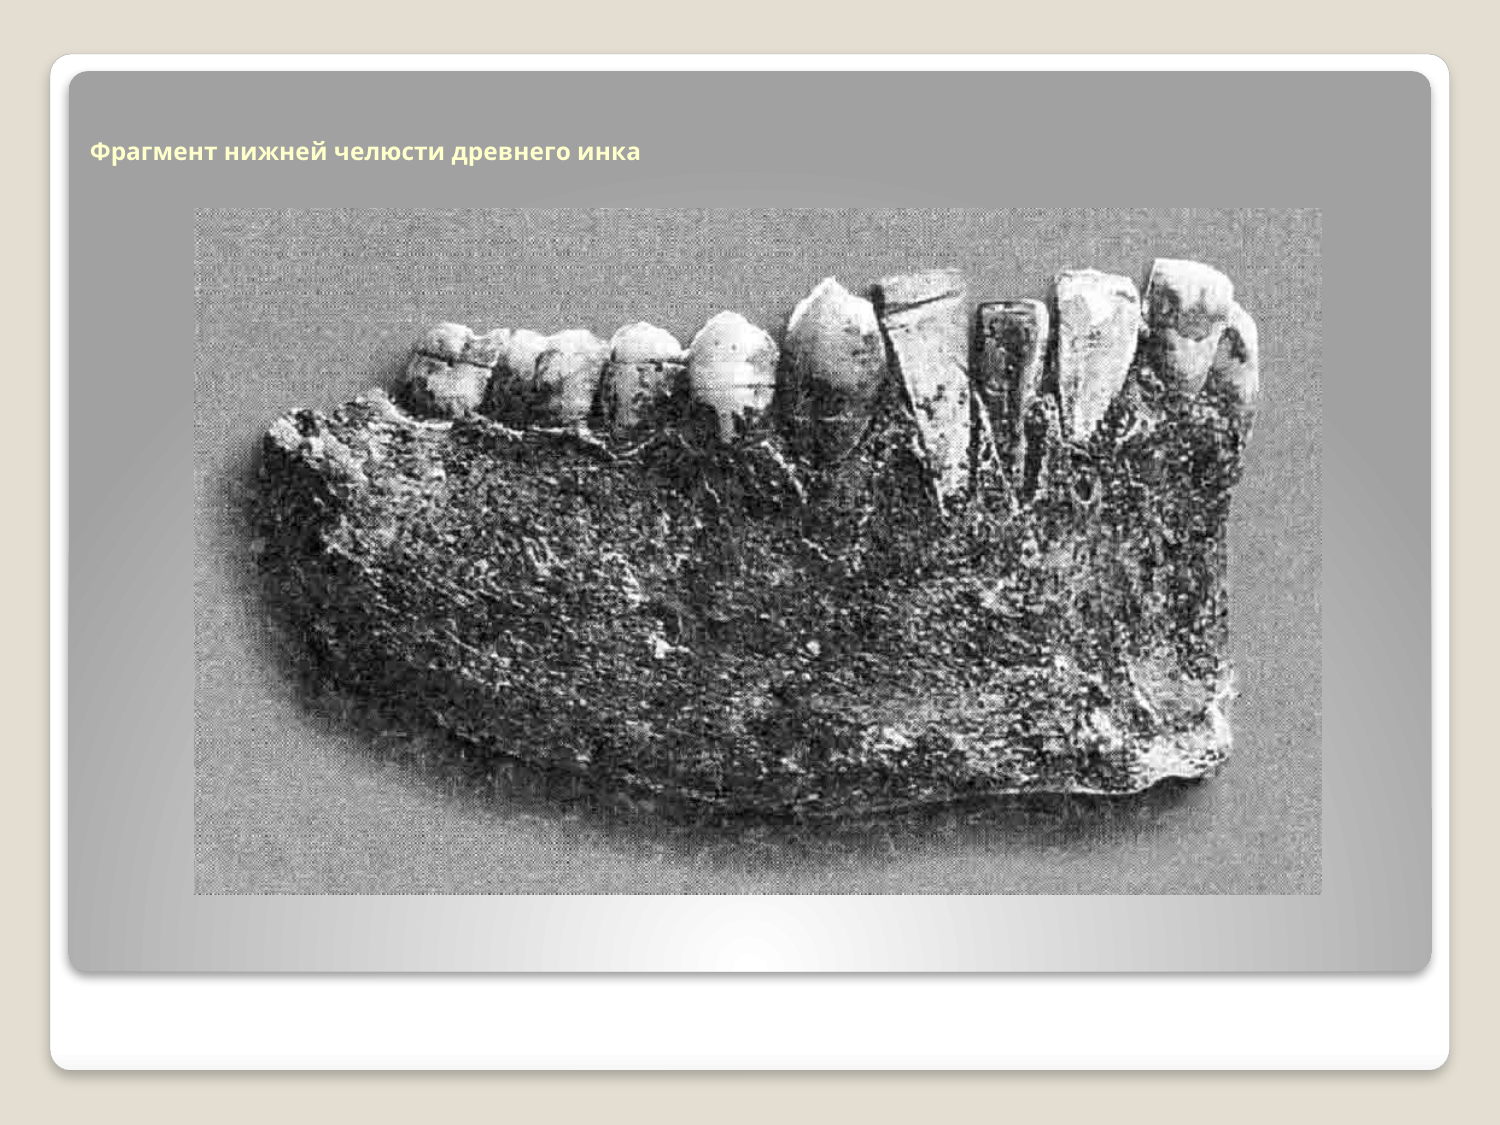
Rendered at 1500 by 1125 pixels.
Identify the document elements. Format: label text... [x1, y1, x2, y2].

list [194, 207, 1322, 896]
title Фрагмент нижней челюсти древнего инка [75, 128, 1418, 211]
